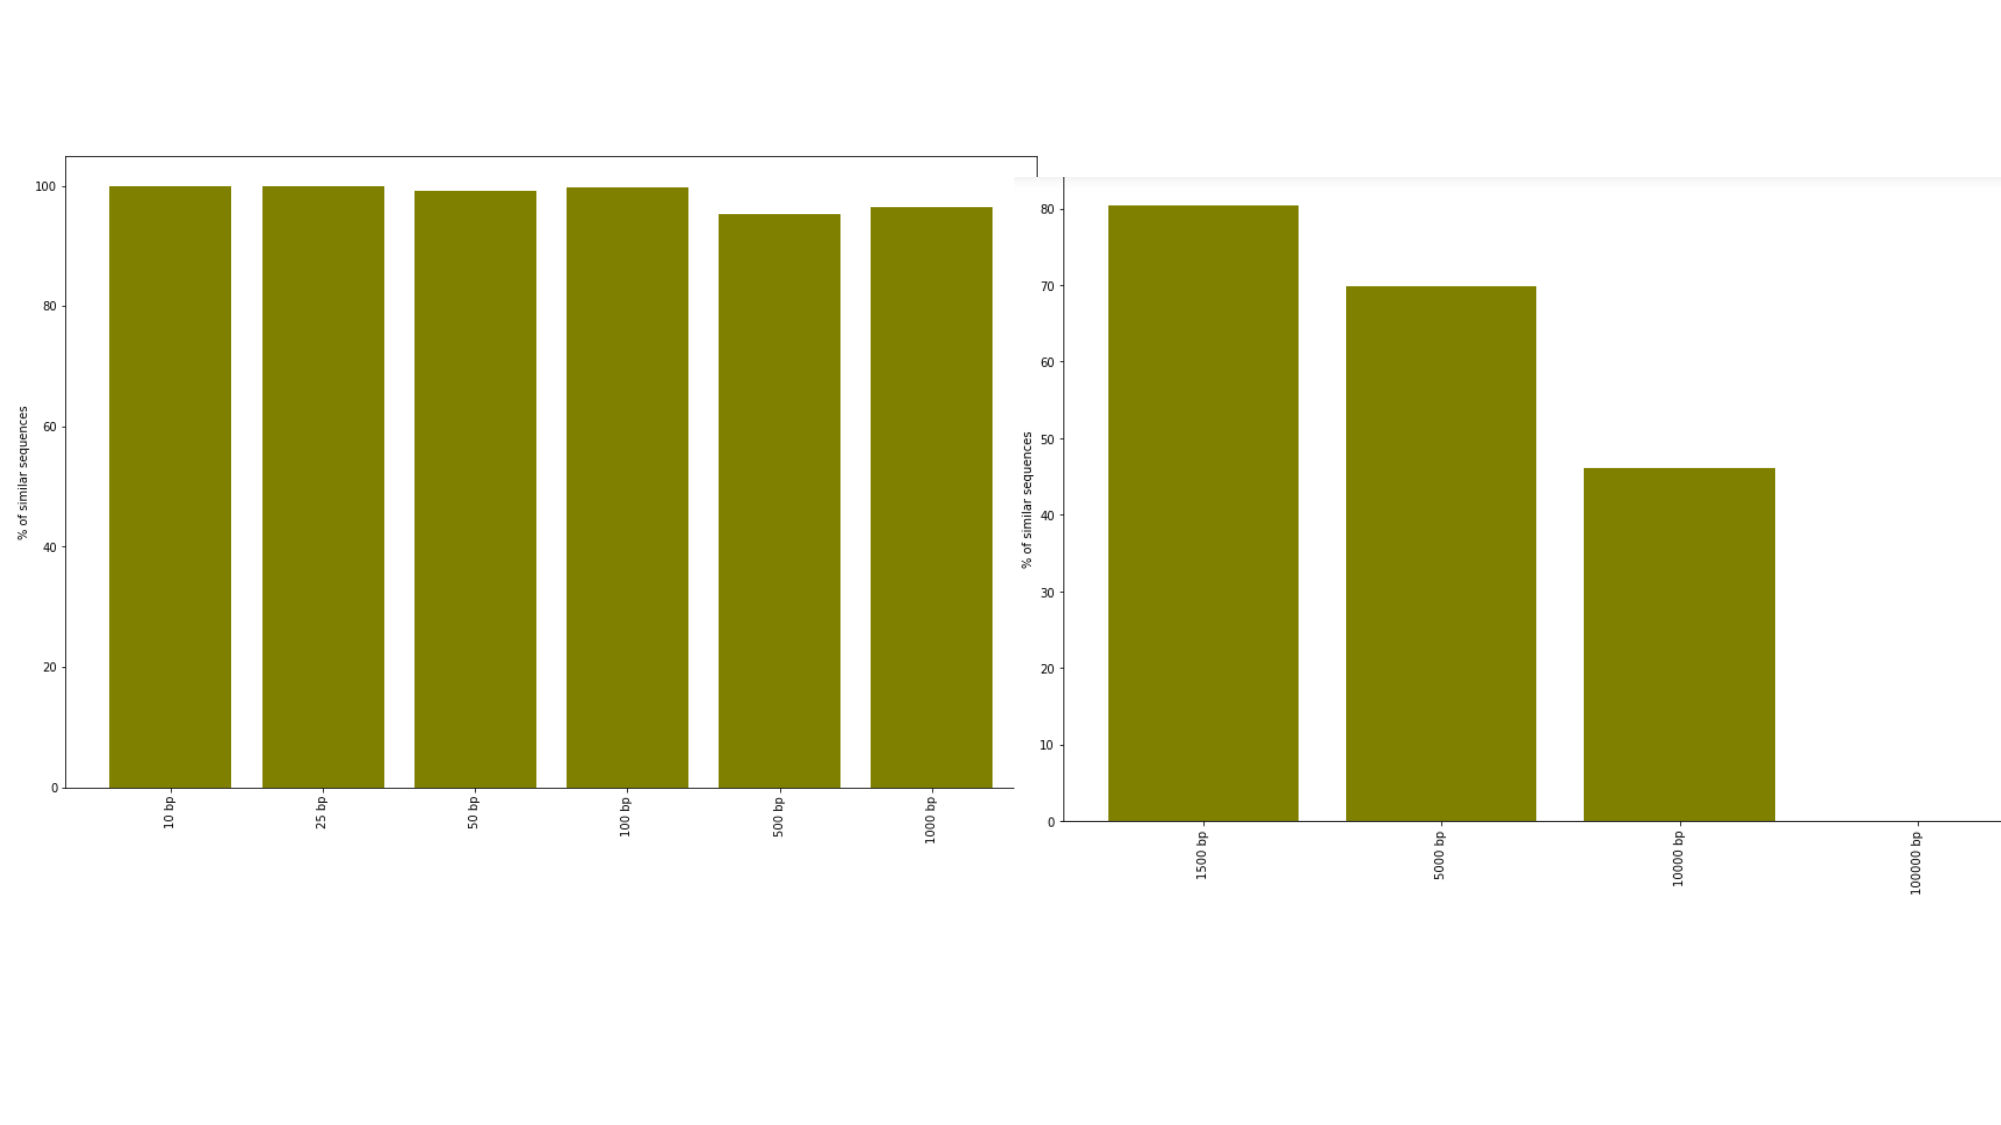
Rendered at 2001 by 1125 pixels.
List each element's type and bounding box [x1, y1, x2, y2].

picture [0, 140, 2001, 903]
